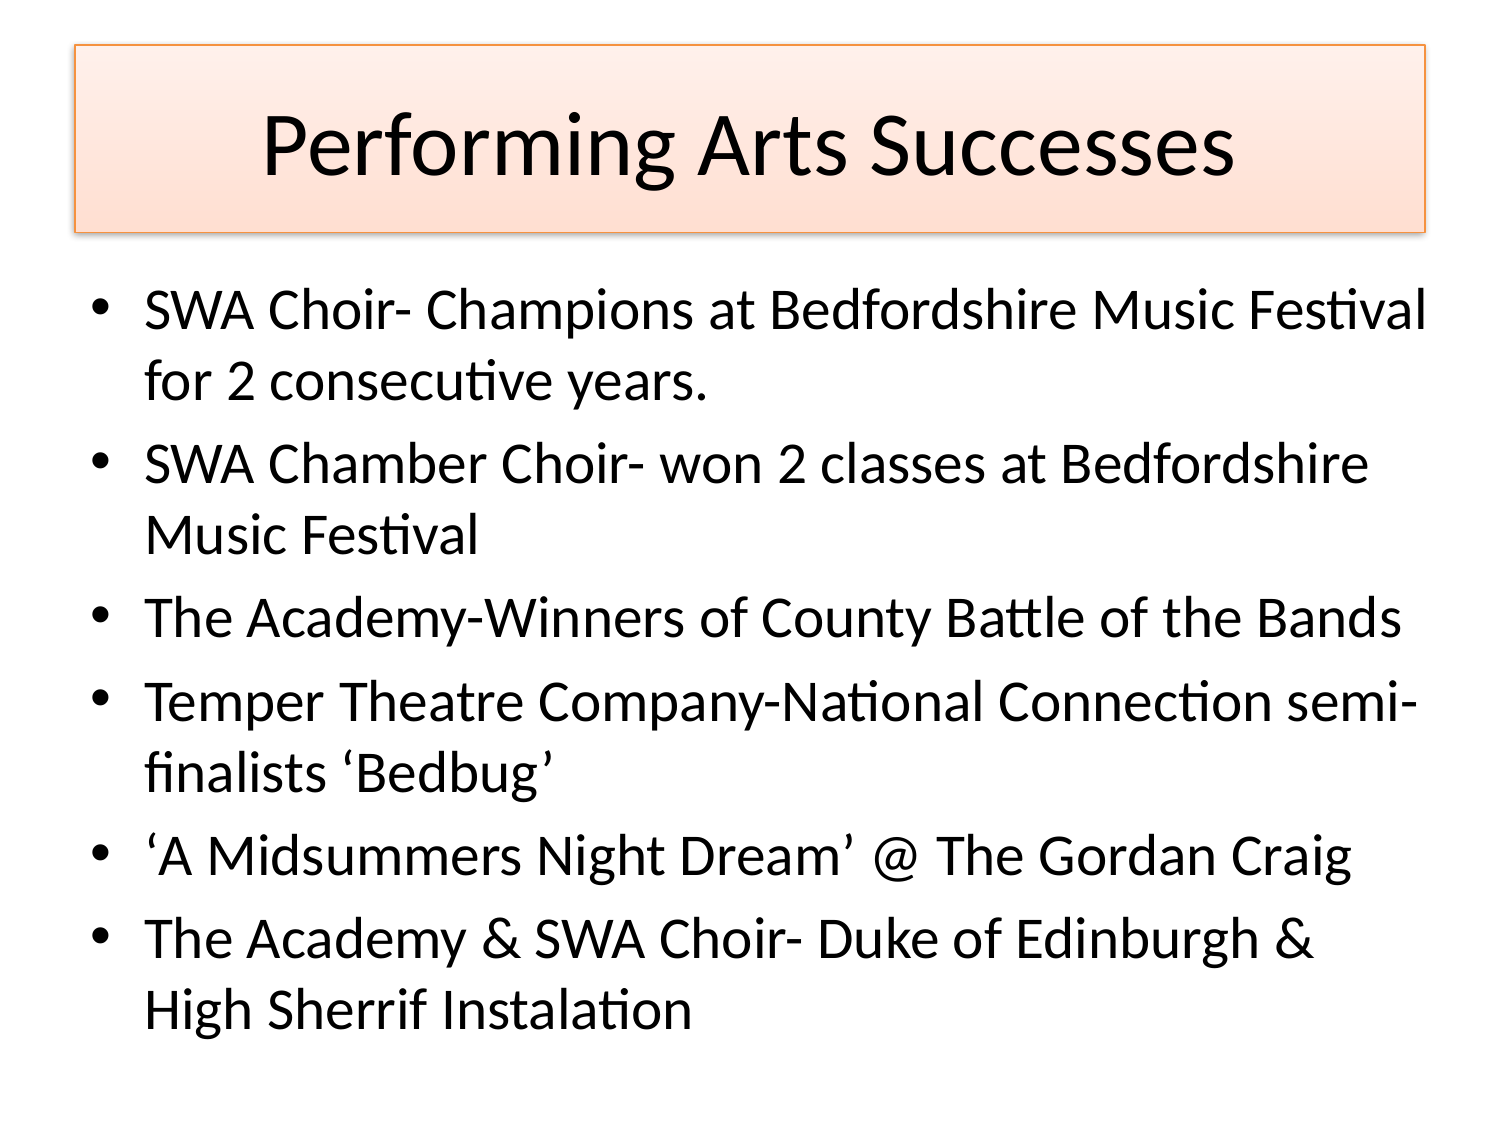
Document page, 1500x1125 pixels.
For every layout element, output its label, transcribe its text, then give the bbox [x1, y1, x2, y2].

title Performing Arts Successes [74, 44, 1426, 233]
list SWA Choir- Champions at Bedfordshire Music Festival for 2 consecutive years. SWA Chamber Choir- won 2 classes at Bedfordshire Music Festival The Academy-Winners of County Battle of the Bands Temper Theatre Company-National Connection semi-finalists ‘Bedbug’ ‘A Midsummers Night Dream’ @ The Gordan Craig The Academy & SWA Choir- Duke of Edinburgh & High Sherrif Instalation [75, 262, 1447, 1094]
